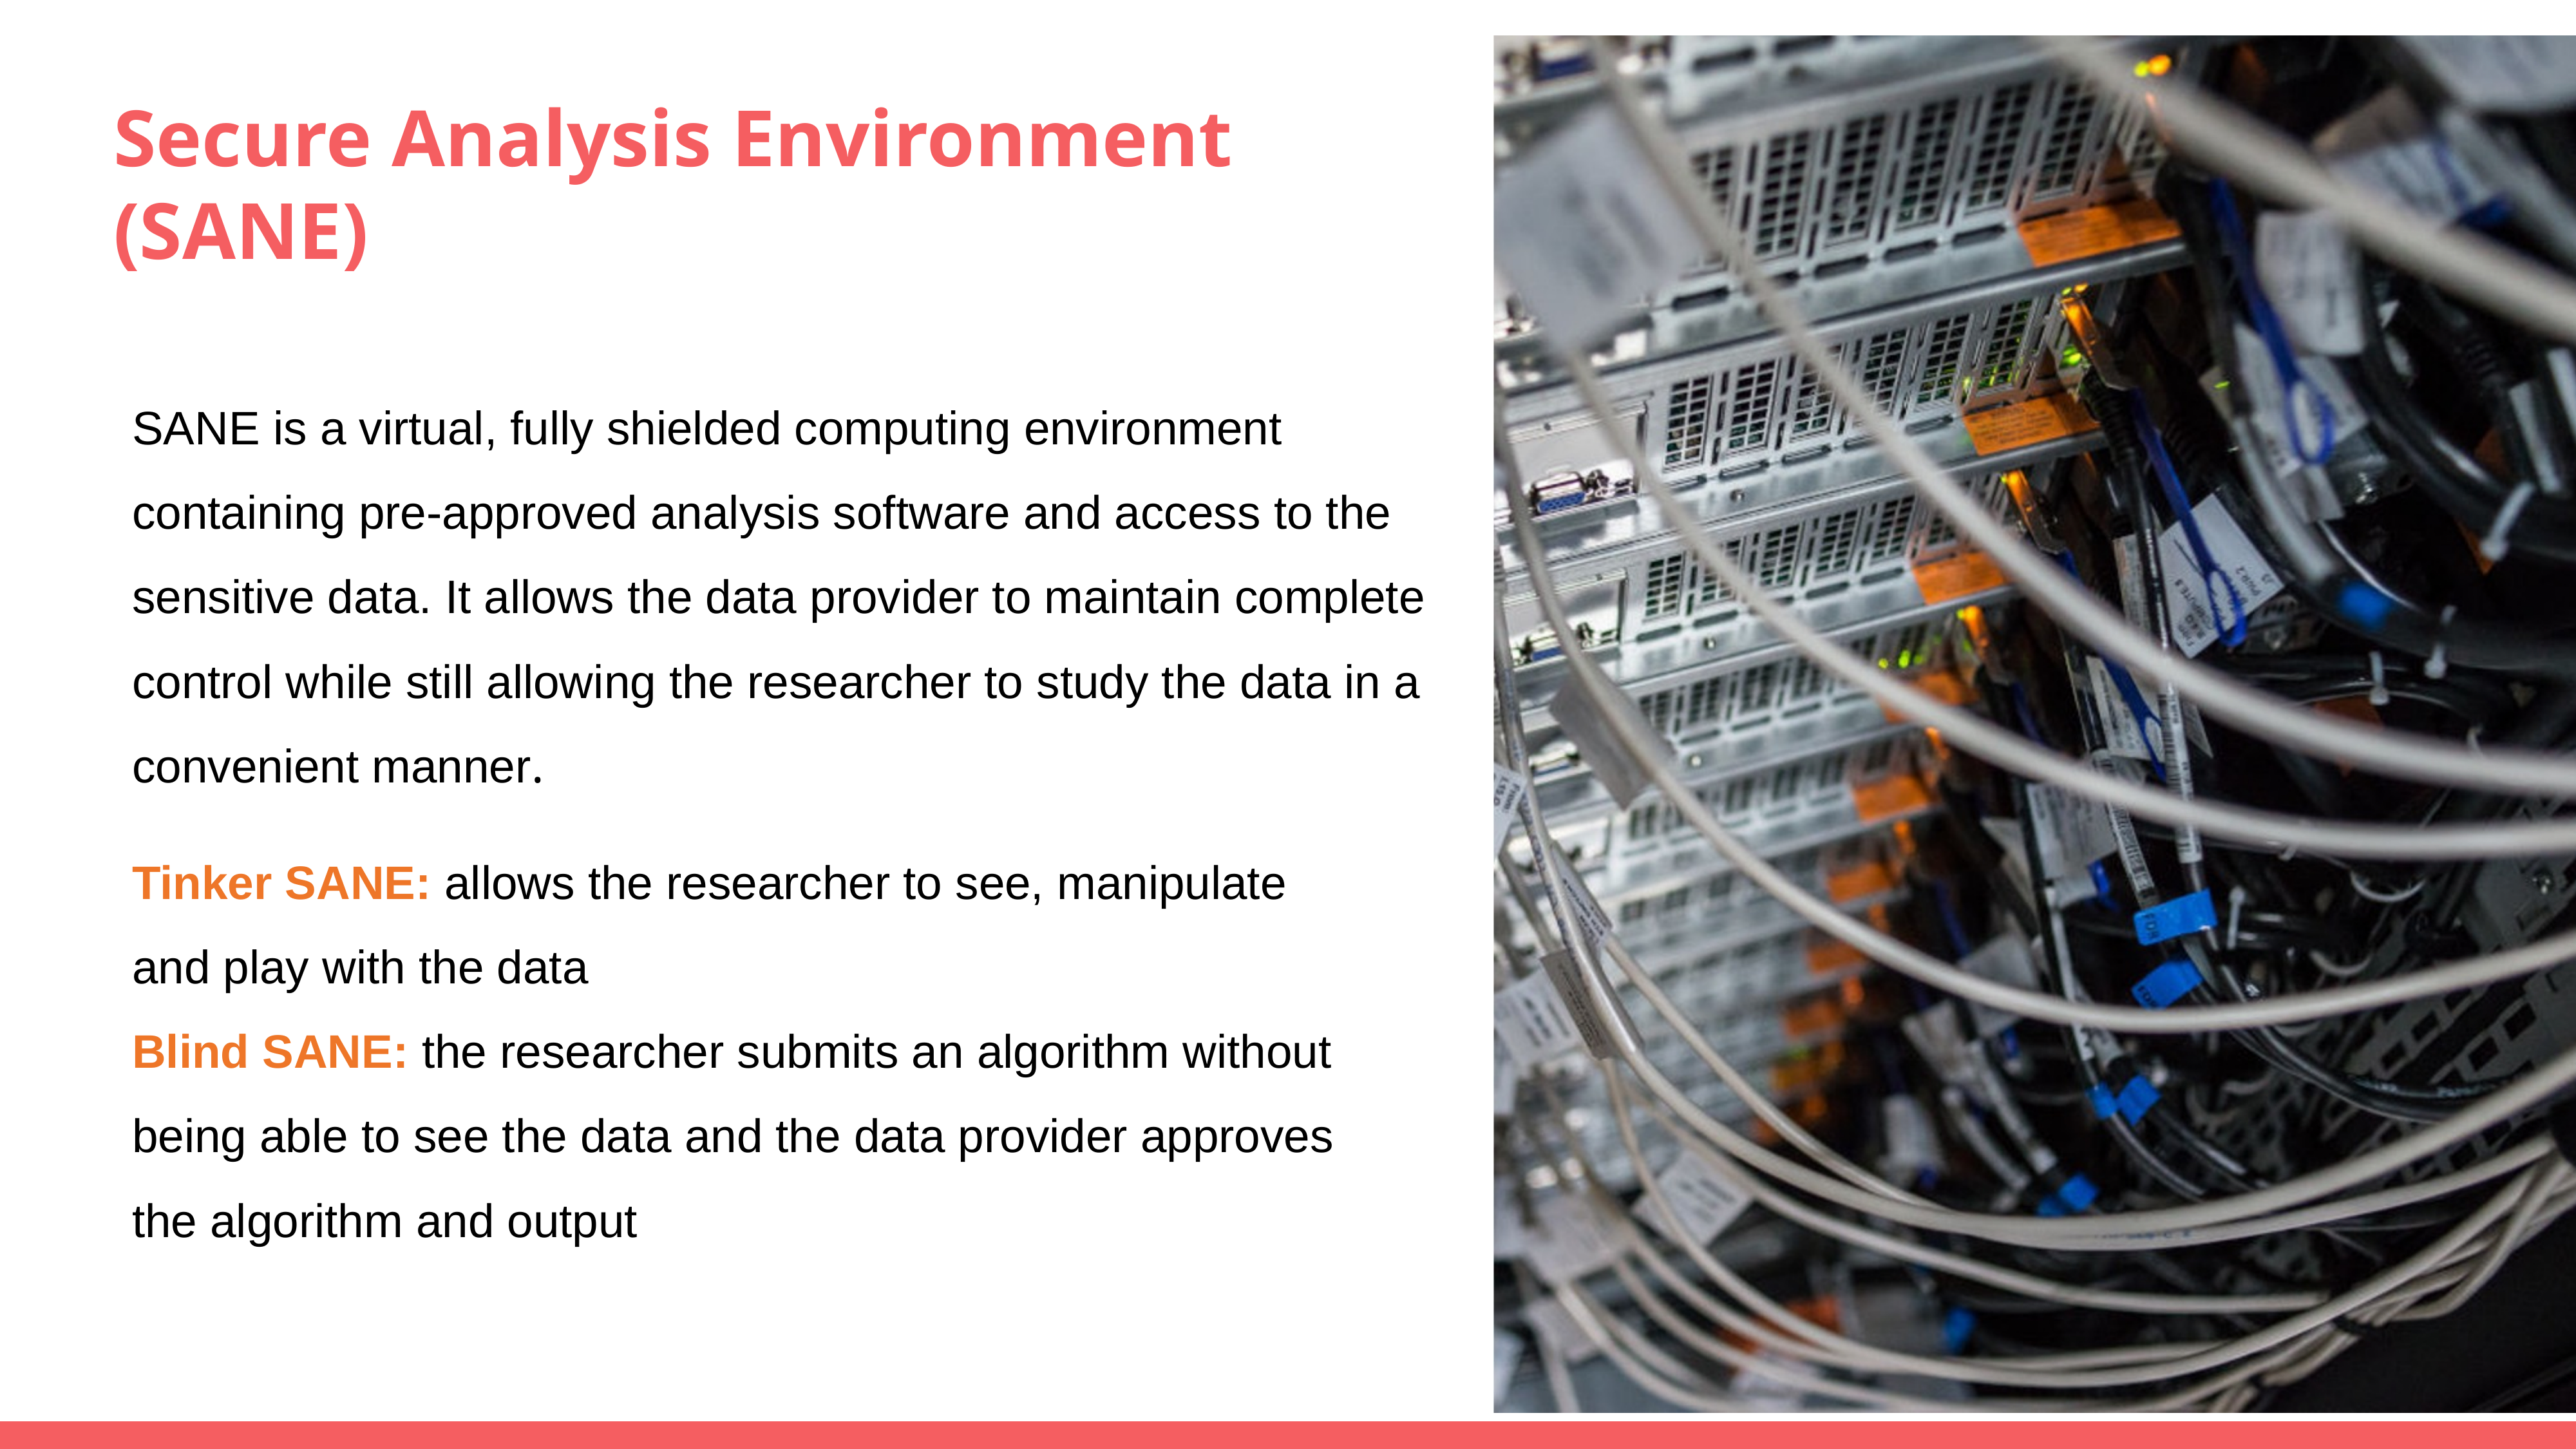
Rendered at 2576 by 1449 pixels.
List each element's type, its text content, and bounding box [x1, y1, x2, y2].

picture [1493, 35, 2576, 1414]
text_box Tinker SANE: allows the researcher to see, manipulate and play with the data Blind SANE: the researcher submits an algorithm without being able to see the data and the data provider approves the algorithm and output [122, 814, 1387, 1341]
text_box SANE is a virtual, fully shielded computing environment containing pre-approved analysis software and access to the sensitive data. It allows the data provider to maintain complete control while still allowing the researcher to study the data in a convenient manner. [122, 359, 1439, 959]
title Secure Analysis Environment (SANE) [88, 62, 1474, 303]
